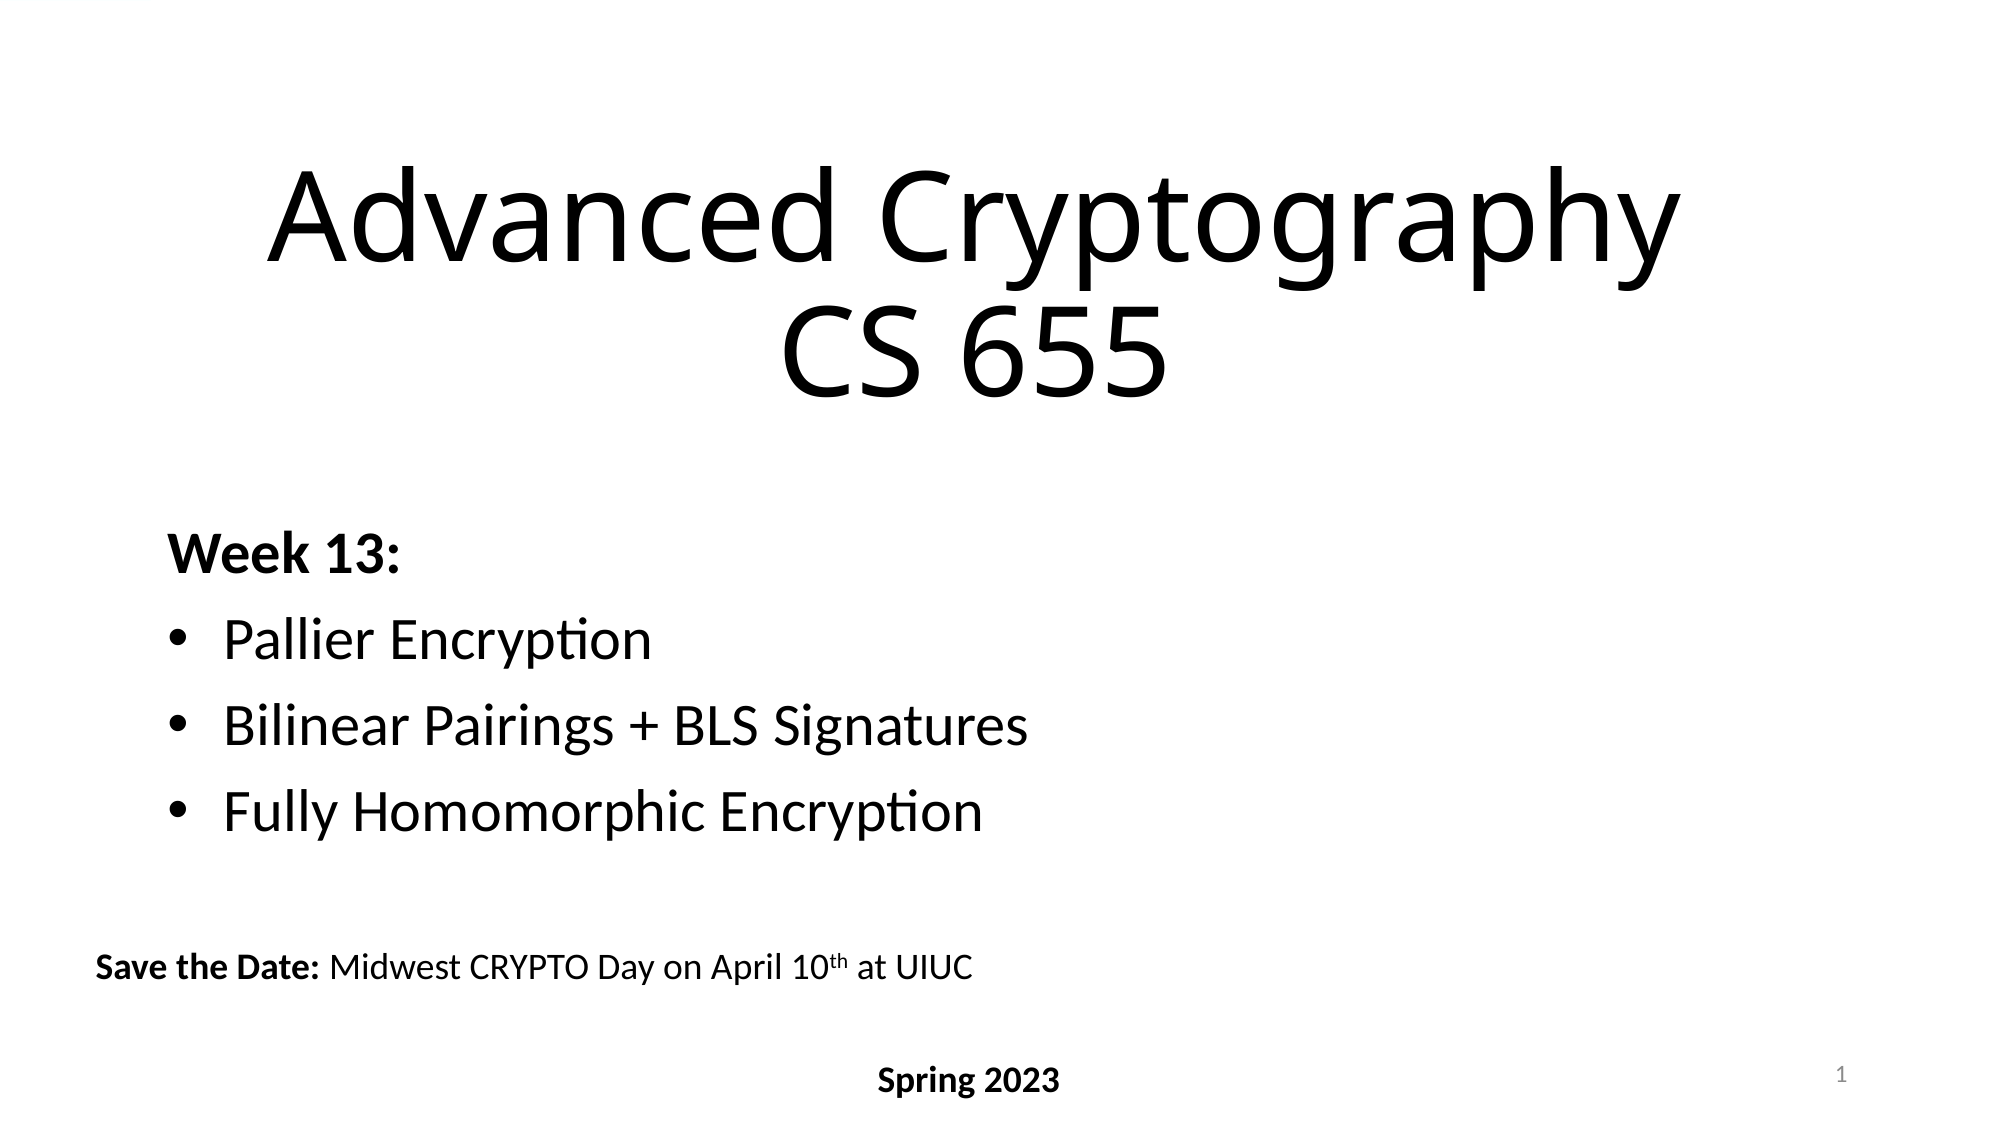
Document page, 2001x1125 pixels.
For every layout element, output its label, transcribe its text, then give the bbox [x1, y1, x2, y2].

text_box Save the Date: Midwest CRYPTO Day on April 10th at UIUC [80, 934, 988, 995]
text_box Spring 2023 [862, 1047, 1075, 1108]
title Advanced Cryptography CS 655 [225, 39, 1725, 431]
slide_number 1 [1412, 1042, 1863, 1103]
subtitle Week 13: Pallier Encryption Bilinear Pairings + BLS Signatures Fully Homomorphic Encryption [152, 513, 1863, 966]
